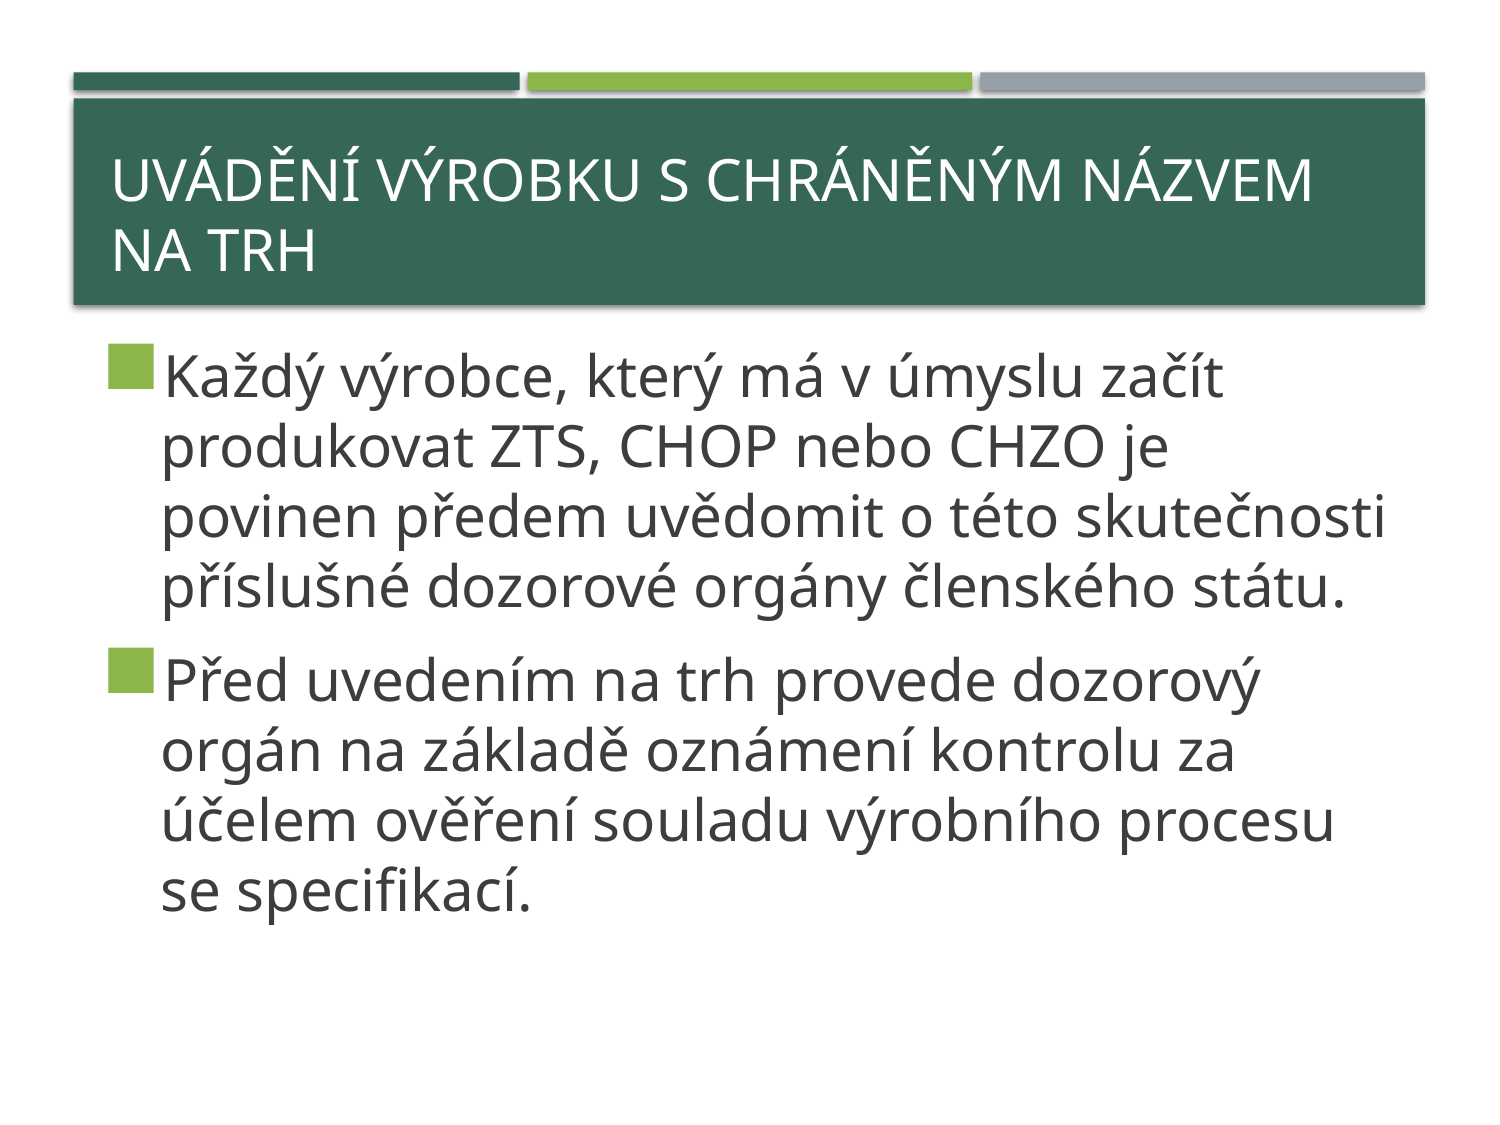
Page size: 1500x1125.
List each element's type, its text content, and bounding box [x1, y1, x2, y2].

title Uvádění výrobku s chráněným názvem na trh [95, 112, 1406, 291]
list Každý výrobce, který má v úmyslu začít produkovat ZTS, CHOP nebo CHZO je povinen předem uvědomit o této skutečnosti příslušné dozorové orgány členského státu. Před uvedením na trh provede dozorový orgán na základě oznámení kontrolu za účelem ověření souladu výrobního procesu se specifikací. [95, 365, 1406, 962]
